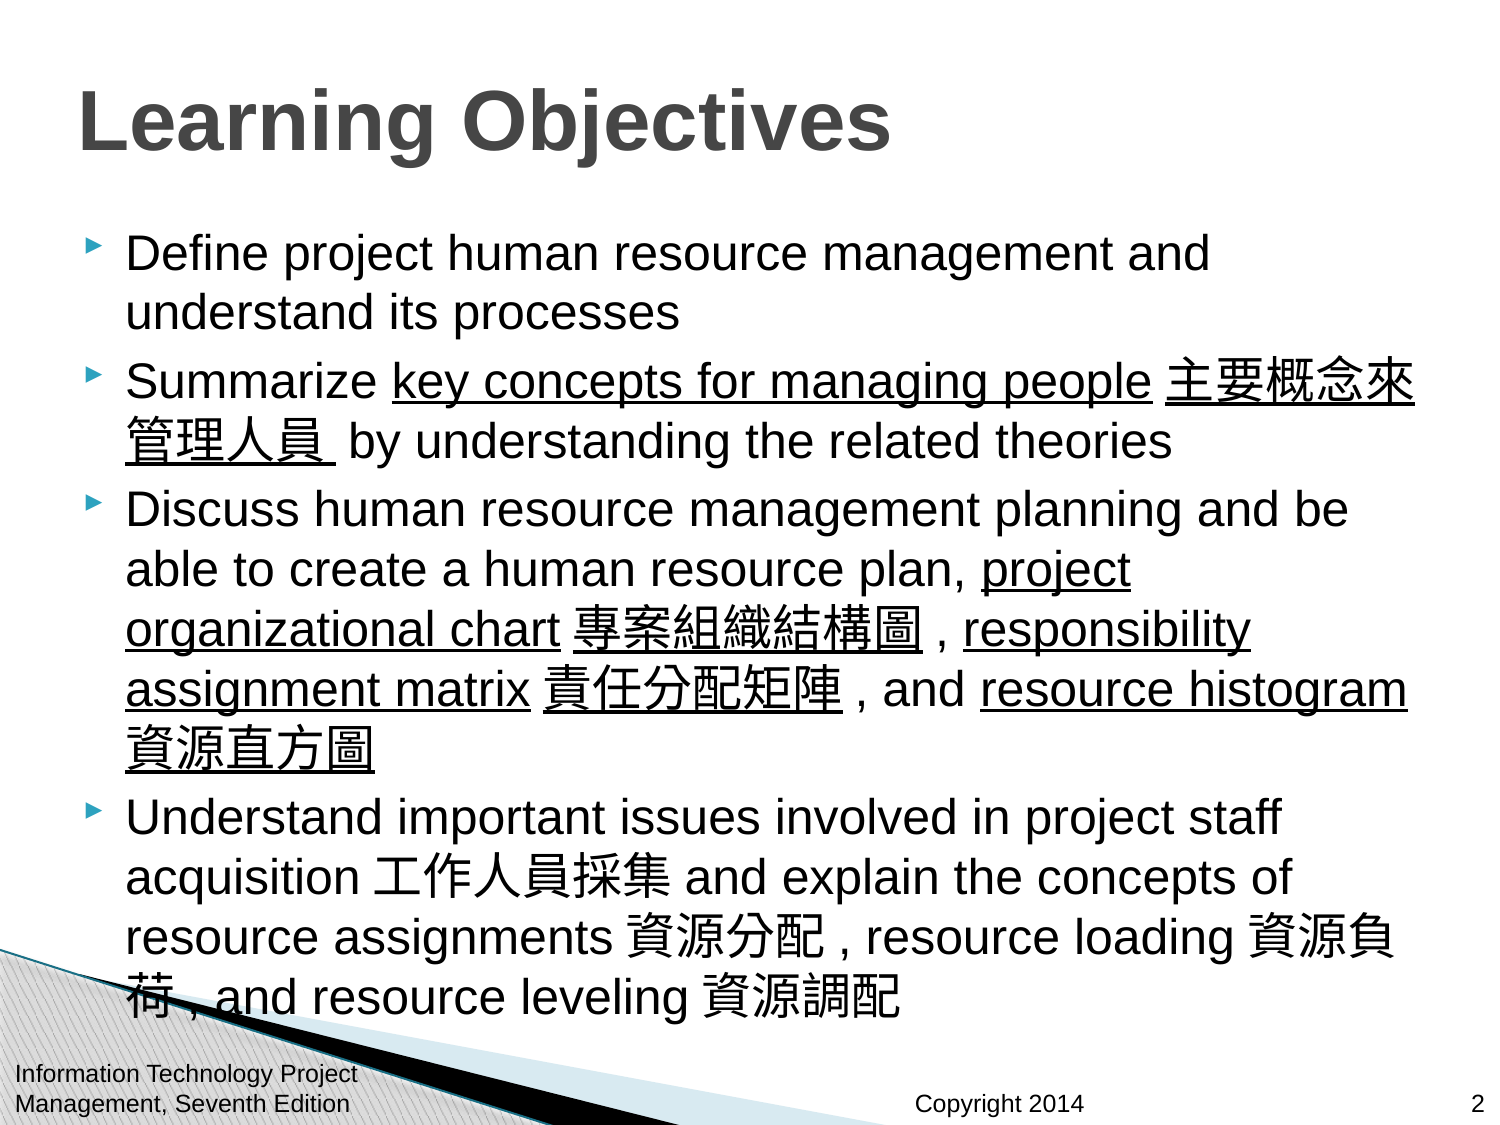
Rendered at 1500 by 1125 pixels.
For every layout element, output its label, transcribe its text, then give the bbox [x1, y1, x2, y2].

slide_number 2 [1408, 1065, 1500, 1125]
footer Information Technology Project Management, Seventh Edition [0, 1065, 425, 1125]
title Learning Objectives [62, 45, 1425, 188]
list Define project human resource management and understand its processes Summarize key concepts for managing people主要概念來管理人員 by understanding the related theories Discuss human resource management planning and be able to create a human resource plan, project organizational chart專案組織結構圖, responsibility assignment matrix責任分配矩陣, and resource histogram資源直方圖 Understand important issues involved in project staff acquisition工作人員採集and explain the concepts of resource assignments資源分配, resource loading資源負荷, and resource leveling資源調配 [49, 212, 1451, 1063]
